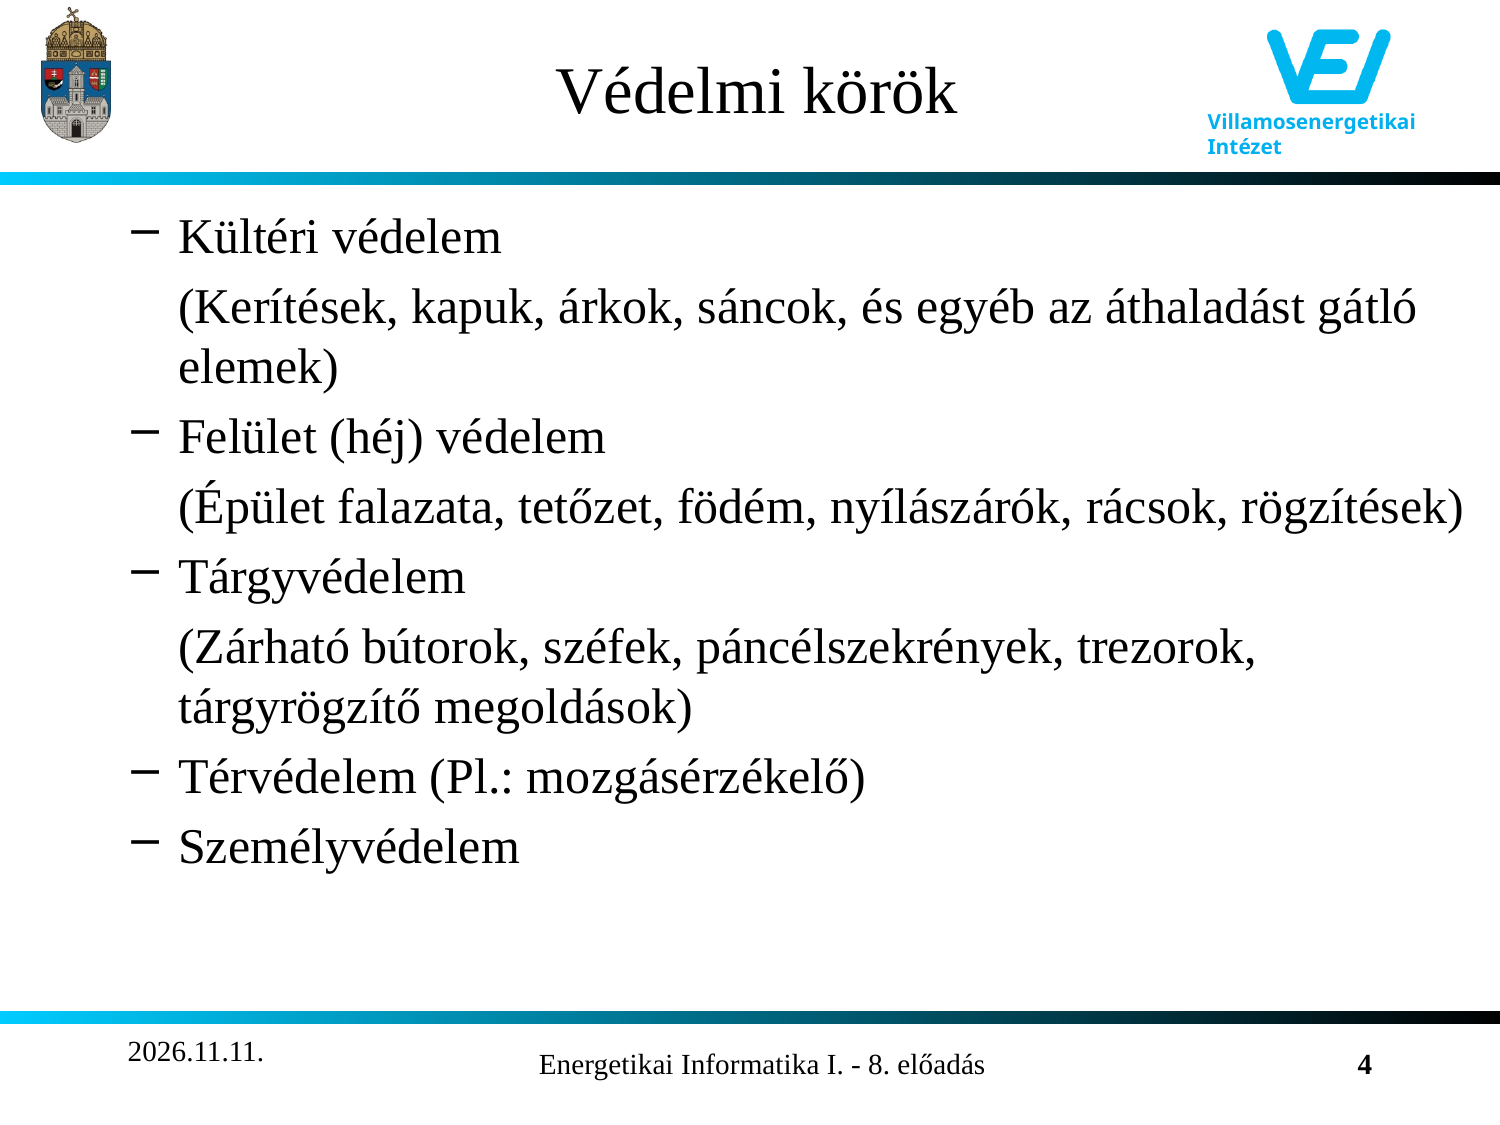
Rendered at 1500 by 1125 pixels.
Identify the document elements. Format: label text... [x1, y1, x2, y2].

picture [1257, 18, 1410, 115]
slide_number 4 [1074, 1037, 1388, 1101]
picture [41, 7, 111, 143]
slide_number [112, 1024, 426, 1101]
list Kültéri védelem (Kerítések, kapuk, árkok, sáncok, és egyéb az áthaladást gátló elemek) Felület (héj) védelem (Épület falazata, tetőzet, födém, nyílászárók, rácsok, rögzítések) Tárgyvédelem (Zárható bútorok, széfek, páncélszekrények, trezorok, tárgyrögzítő megoldások) Térvédelem (Pl.: mozgásérzékelő) Személyvédelem [41, 196, 1500, 988]
title Védelmi körök [194, 42, 1320, 131]
footer Energetikai Informatika I. - 8. előadás [312, 1037, 1074, 1101]
